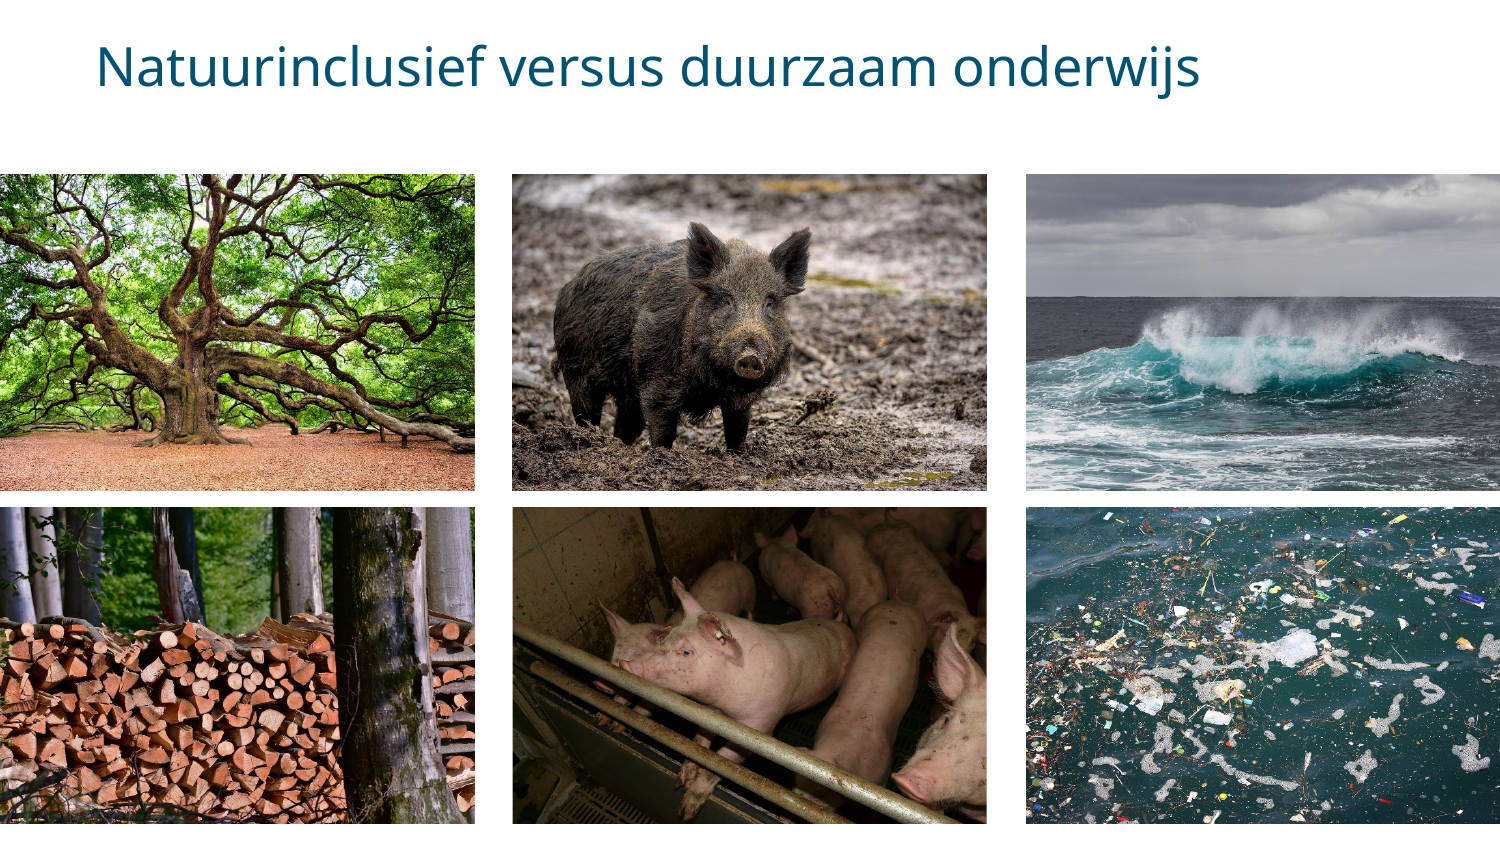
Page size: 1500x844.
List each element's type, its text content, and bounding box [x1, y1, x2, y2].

title Natuurinclusief versus duurzaam onderwijs [92, 27, 1459, 123]
picture [0, 0, 1500, 844]
